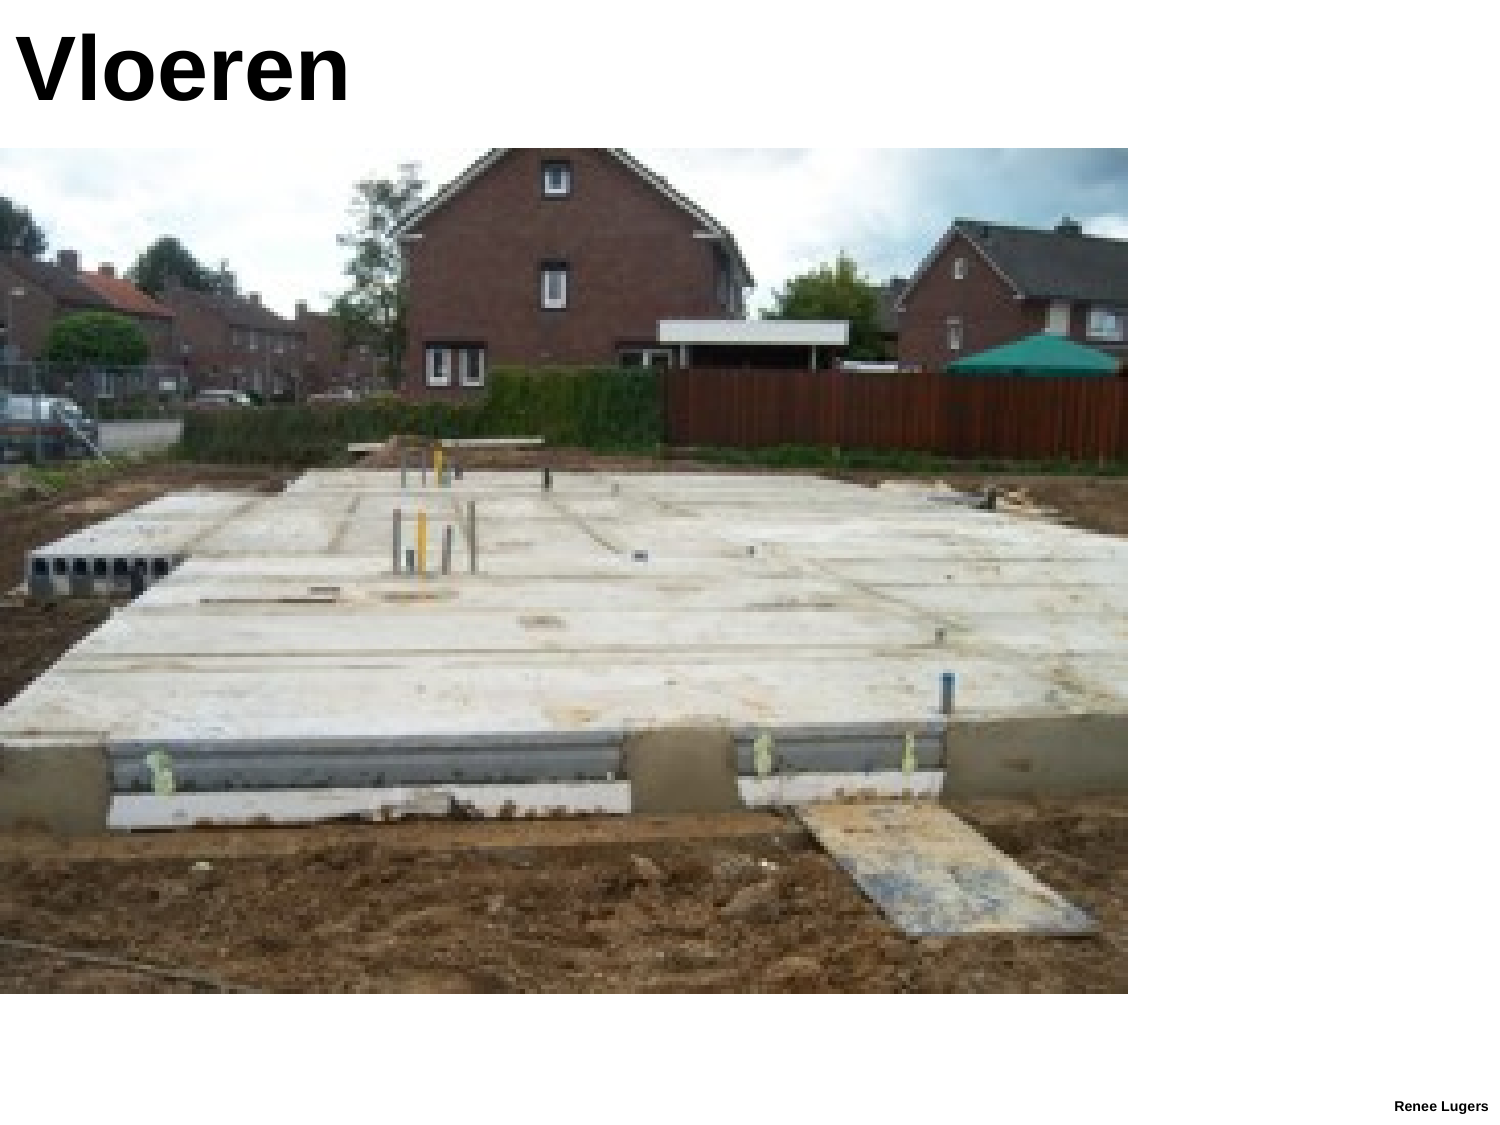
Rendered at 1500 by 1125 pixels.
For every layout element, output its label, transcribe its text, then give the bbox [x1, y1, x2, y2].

text_box Renee Lugers [1379, 1089, 1500, 1125]
title Vloeren [0, 1, 1500, 243]
picture [0, 148, 1129, 995]
